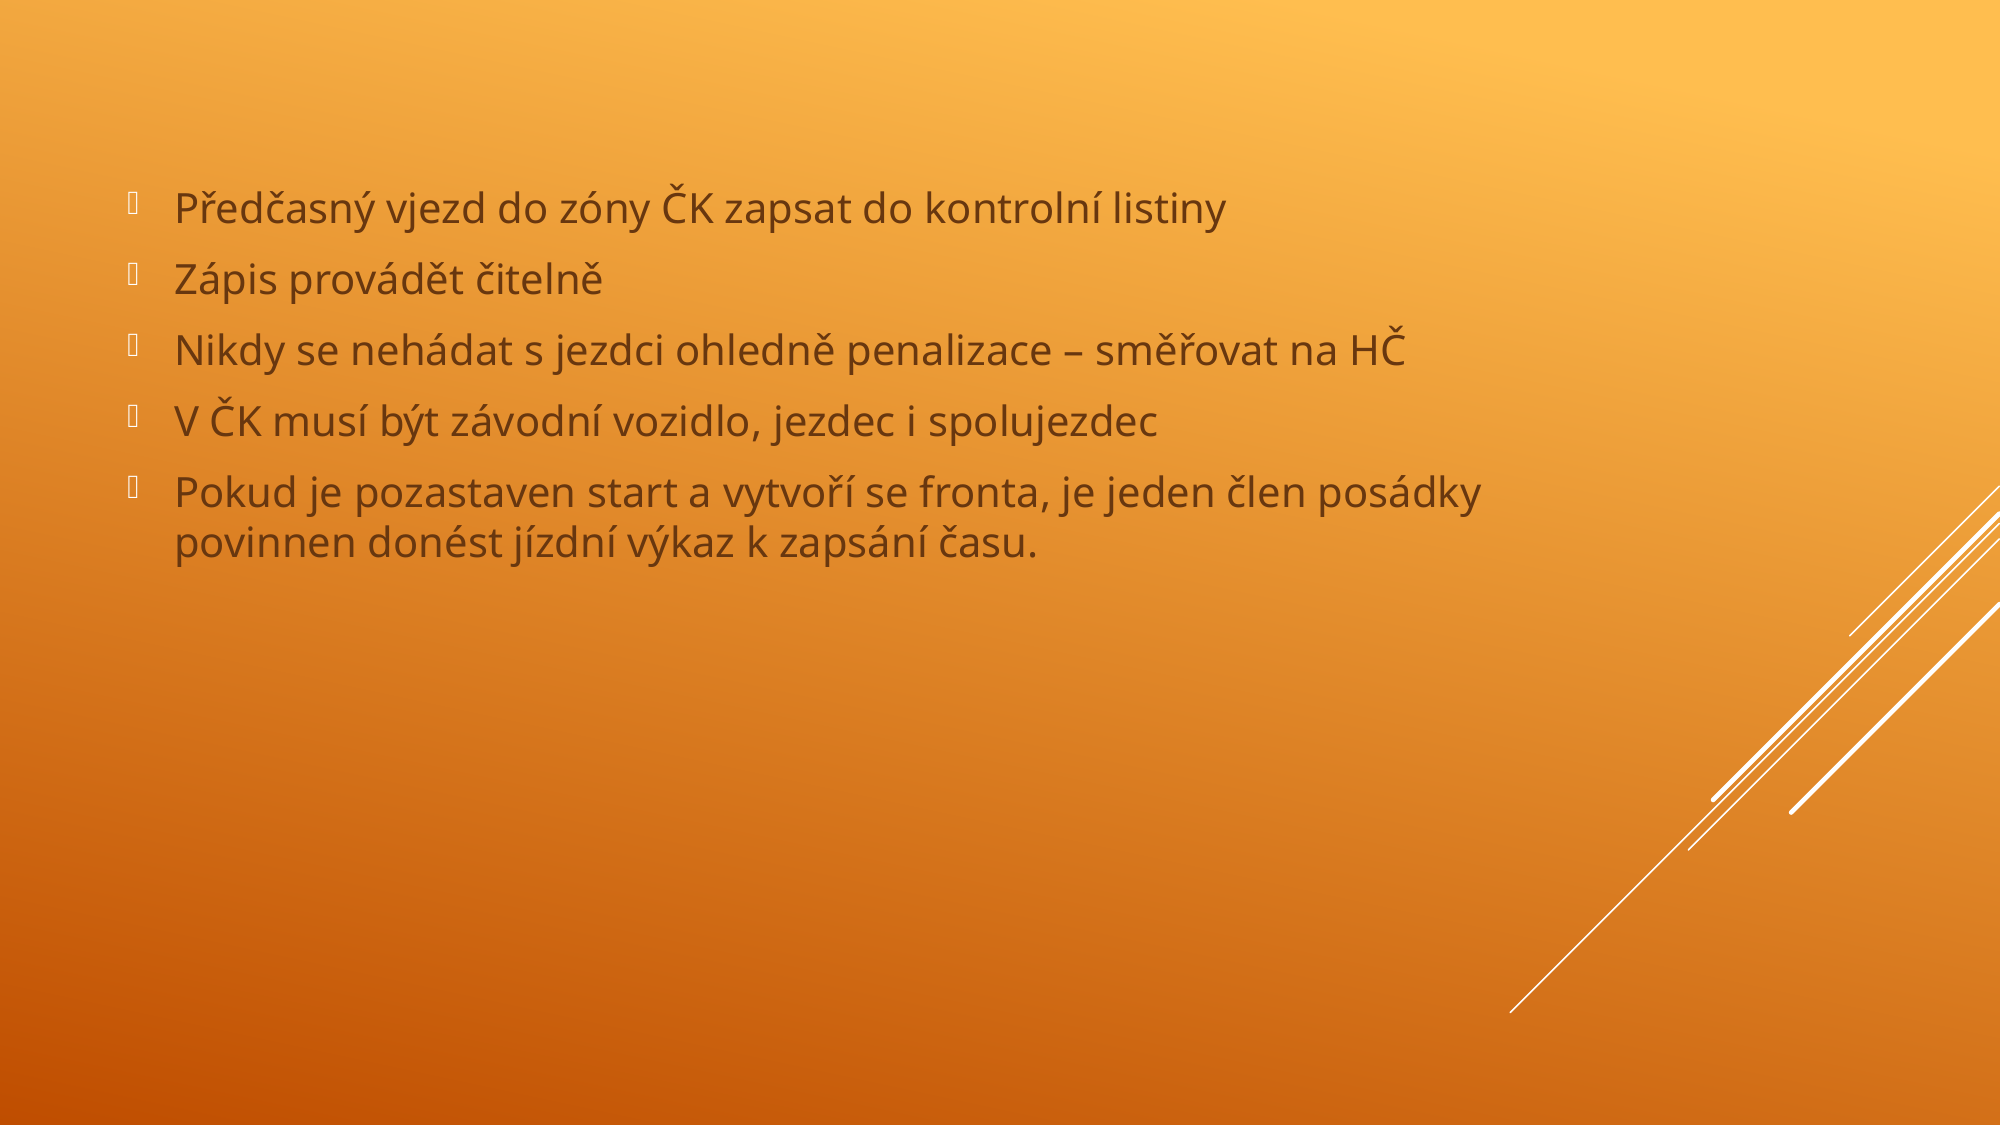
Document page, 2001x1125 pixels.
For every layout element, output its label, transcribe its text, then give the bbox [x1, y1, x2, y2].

list Předčasný vjezd do zóny ČK zapsat do kontrolní listiny Zápis provádět čitelně Nikdy se nehádat s jezdci ohledně penalizace – směřovat na HČ V ČK musí být závodní vozidlo, jezdec i spolujezdec Pokud je pozastaven start a vytvoří se fronta, je jeden člen posádky povinnen donést jízdní výkaz k zapsání času. [112, 112, 1513, 706]
